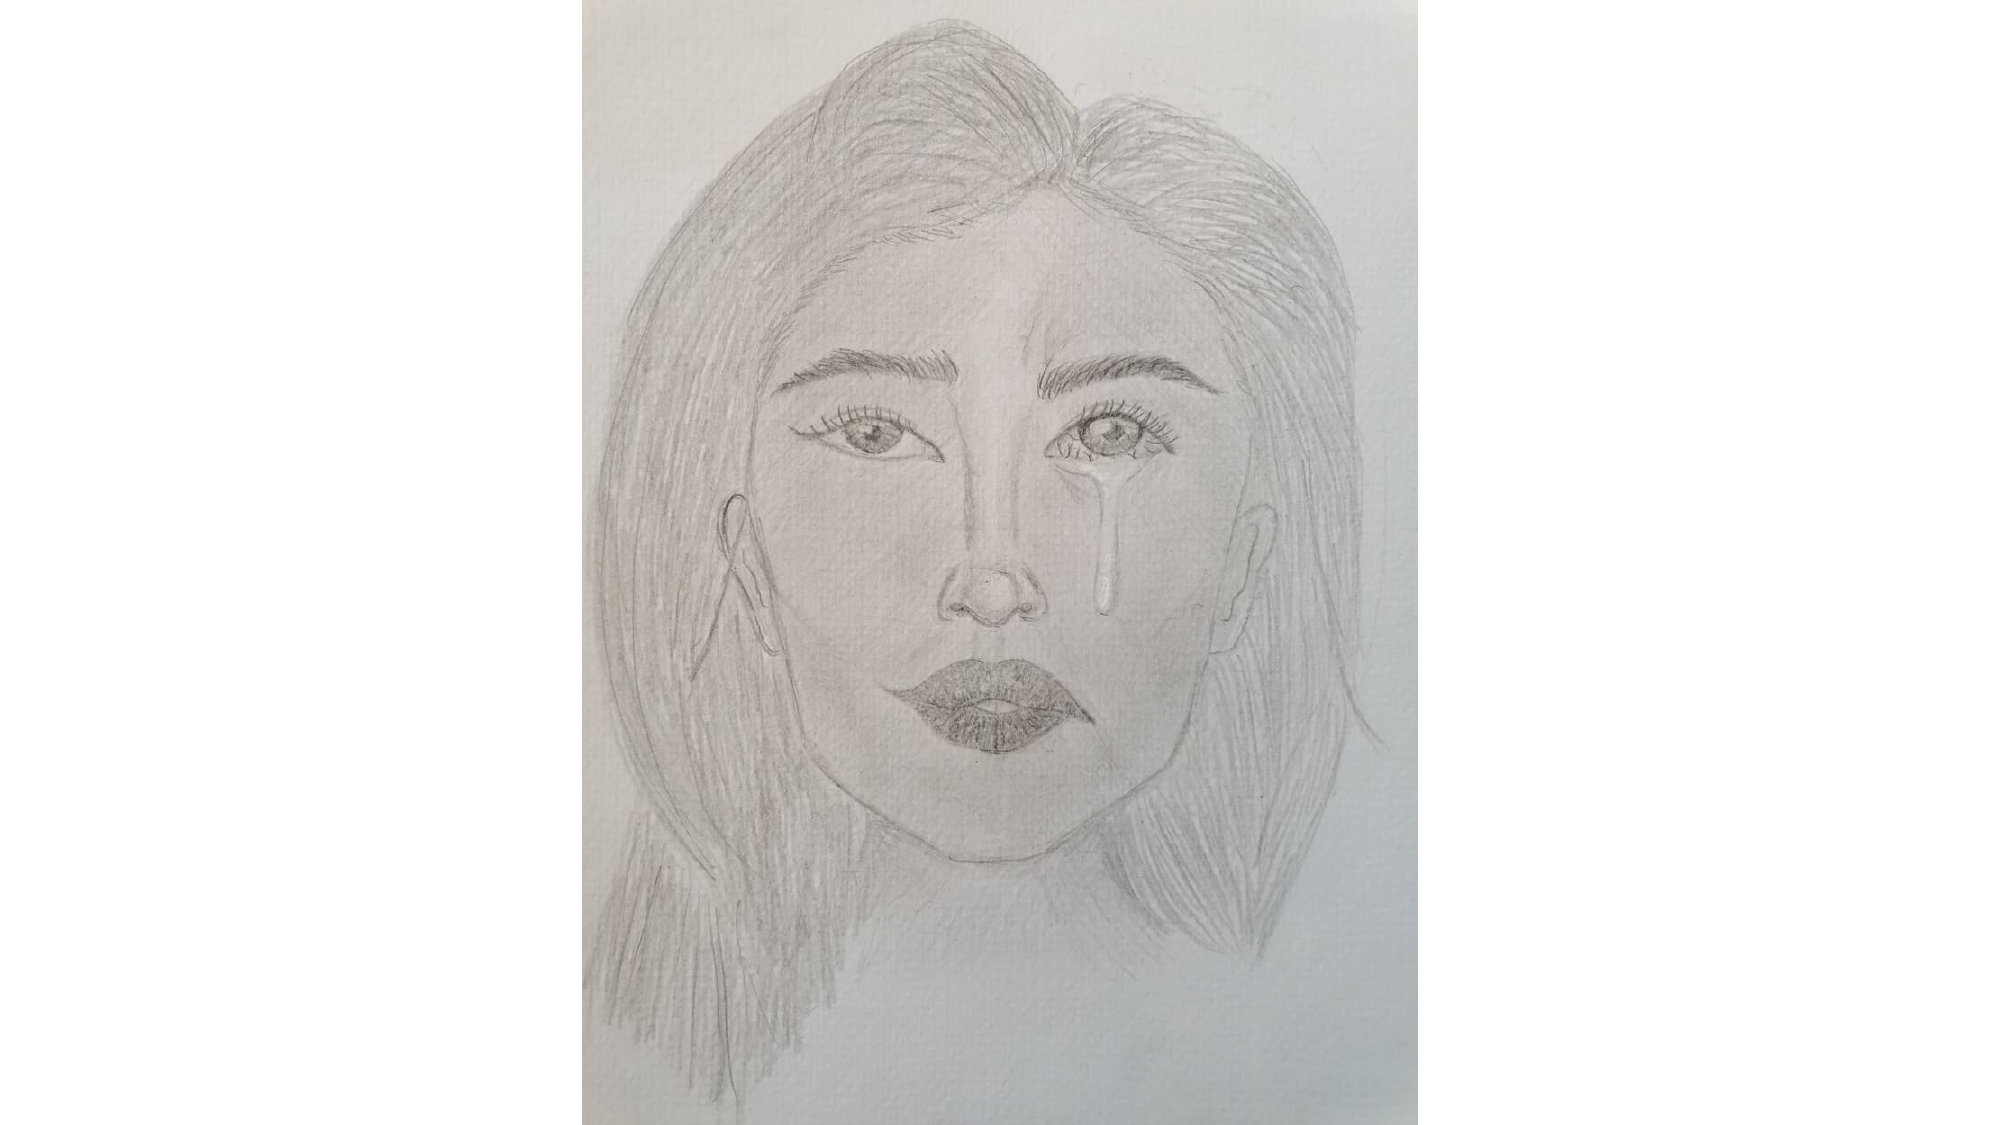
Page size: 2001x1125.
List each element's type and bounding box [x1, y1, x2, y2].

picture [582, 0, 1418, 1125]
